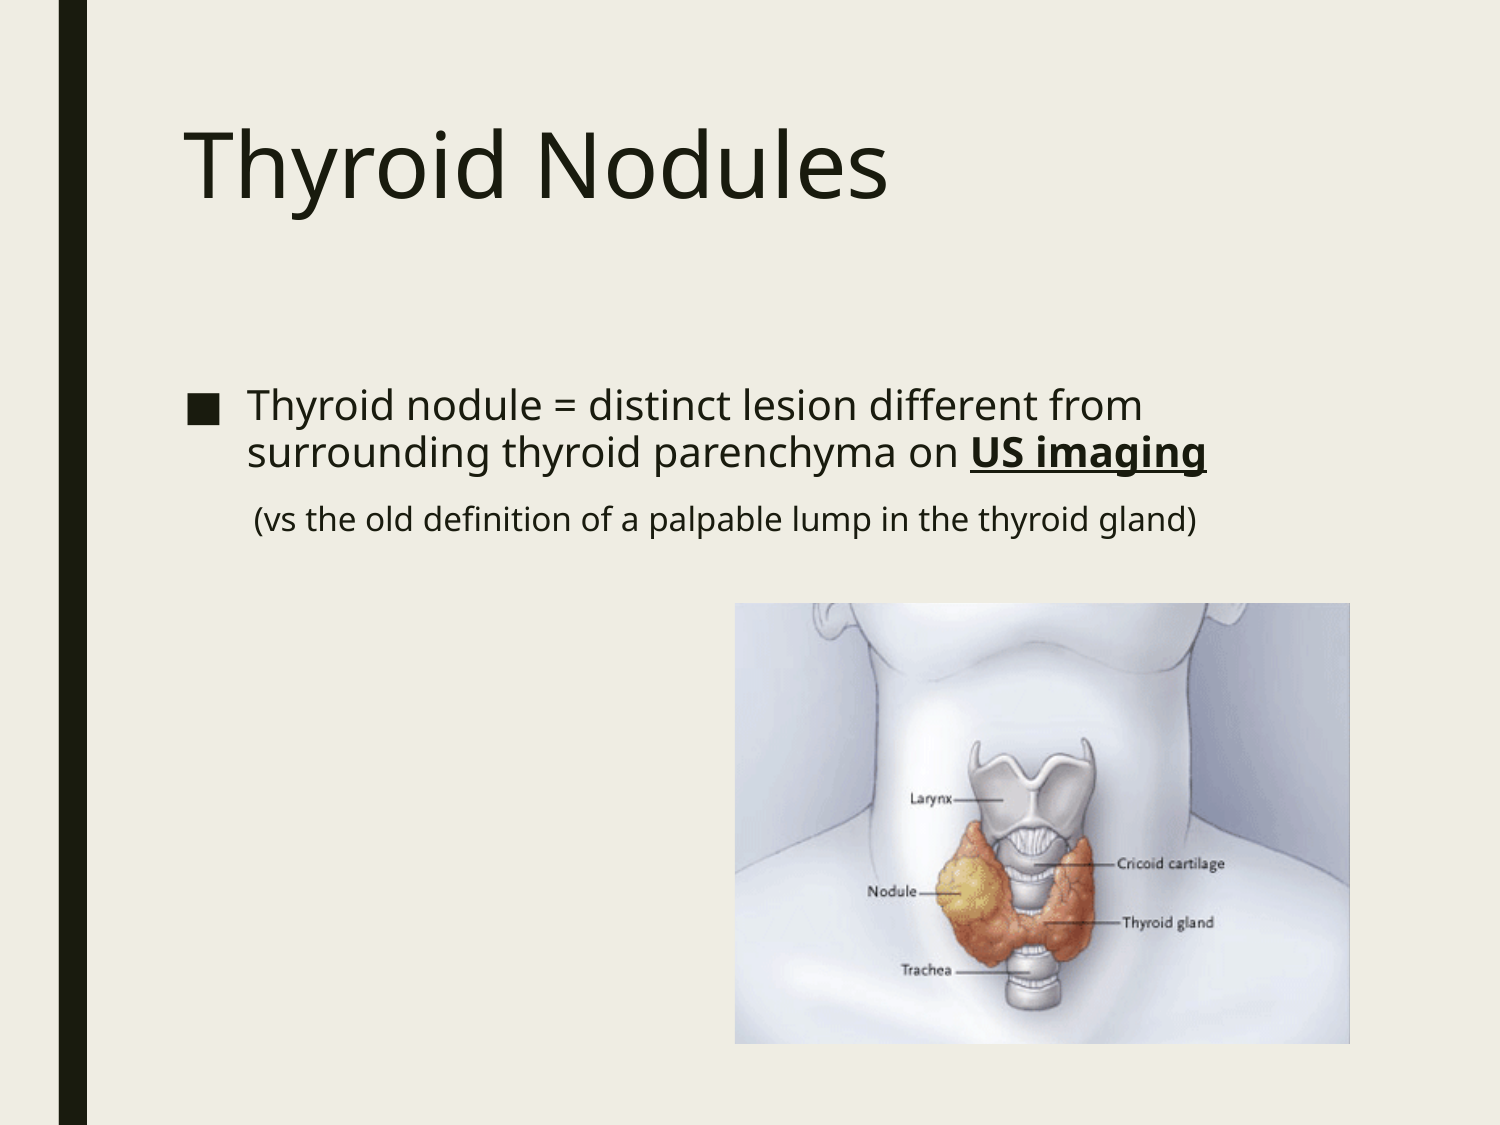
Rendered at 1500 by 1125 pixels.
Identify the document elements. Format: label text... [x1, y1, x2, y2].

list Thyroid nodule = distinct lesion different from surrounding thyroid parenchyma on US imaging (vs the old definition of a palpable lump in the thyroid gland) [168, 375, 1351, 963]
picture [734, 603, 1350, 1044]
title Thyroid Nodules [168, 112, 1351, 357]
